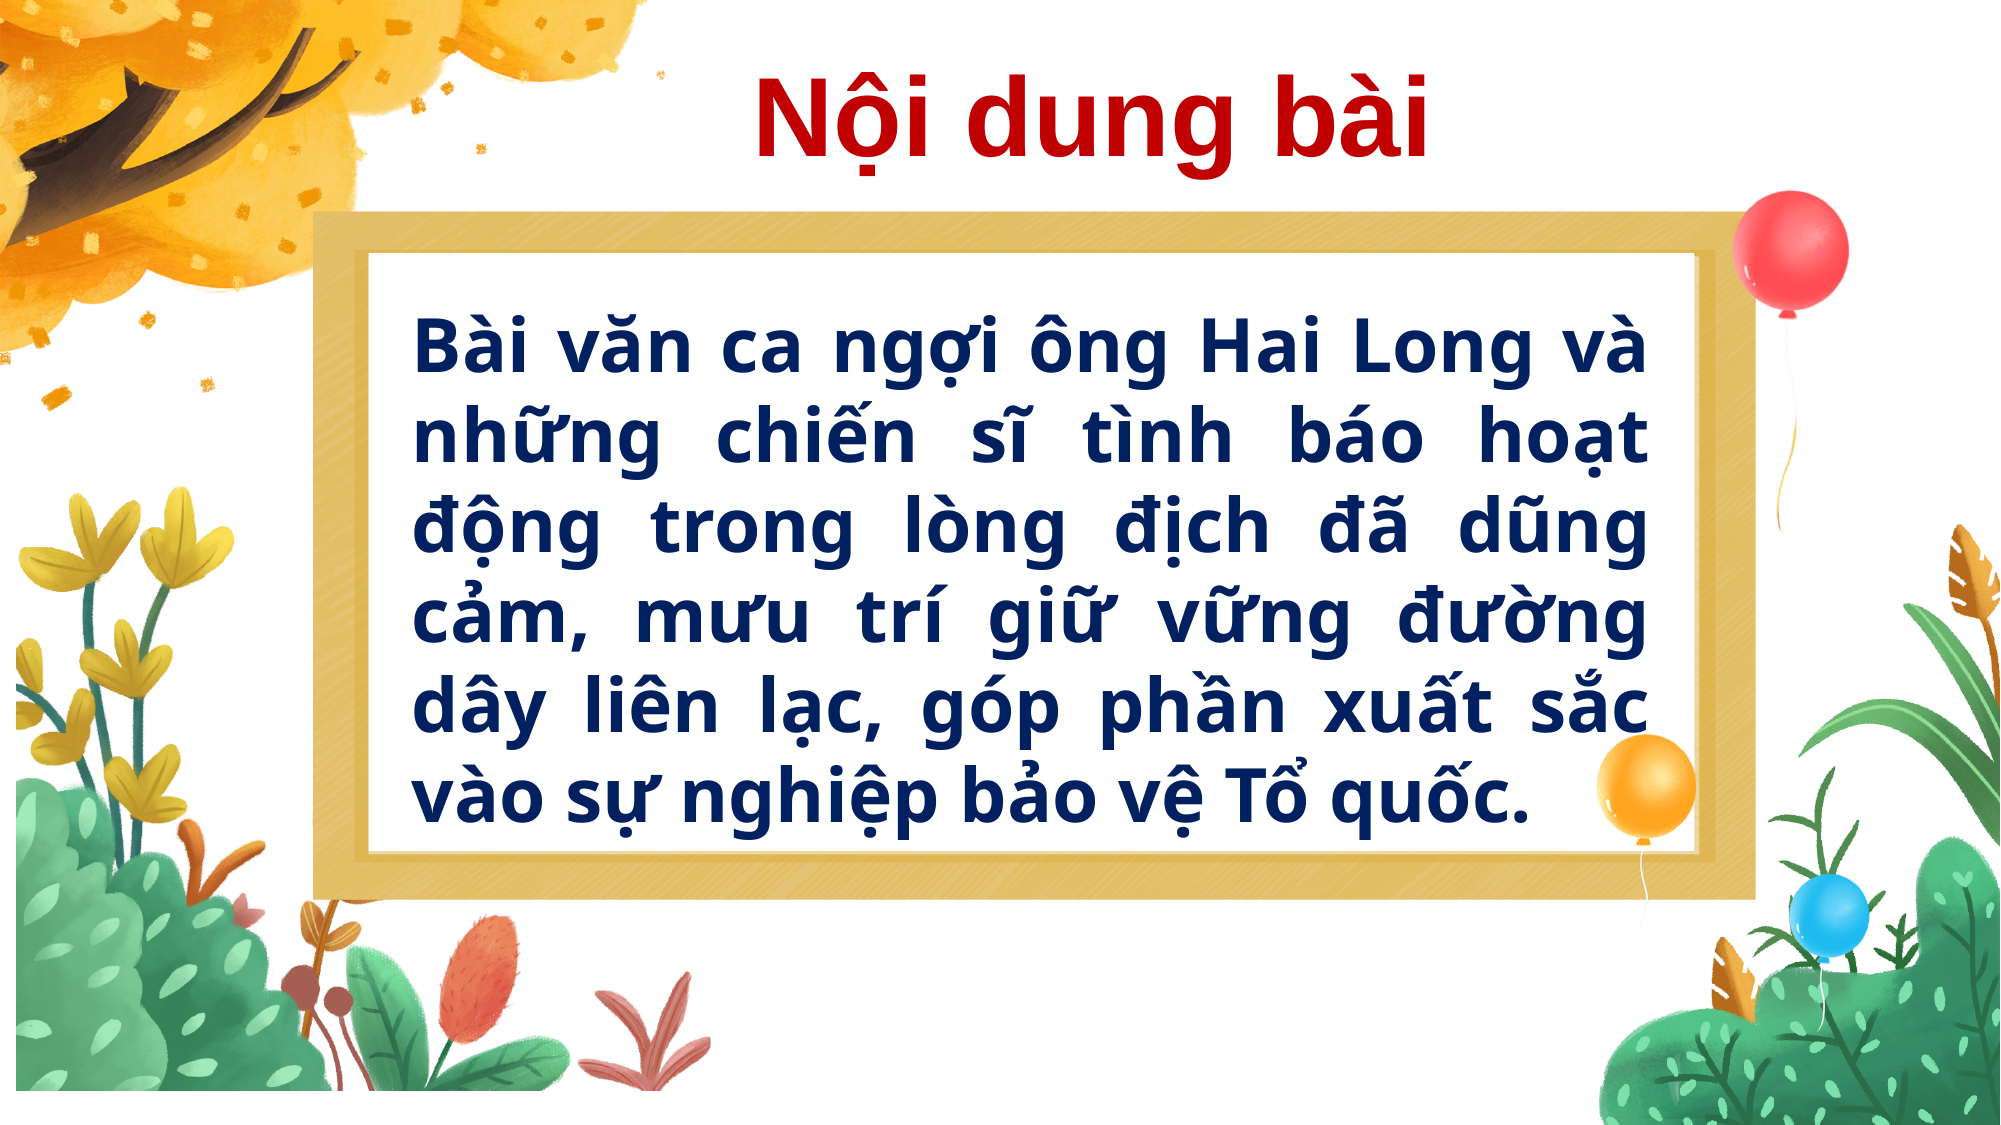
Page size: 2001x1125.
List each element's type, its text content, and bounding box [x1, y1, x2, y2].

text_box Nội dung bài [752, 43, 1618, 179]
picture [0, 0, 667, 413]
picture [1594, 188, 2000, 1125]
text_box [313, 211, 1756, 900]
picture [15, 484, 711, 1091]
